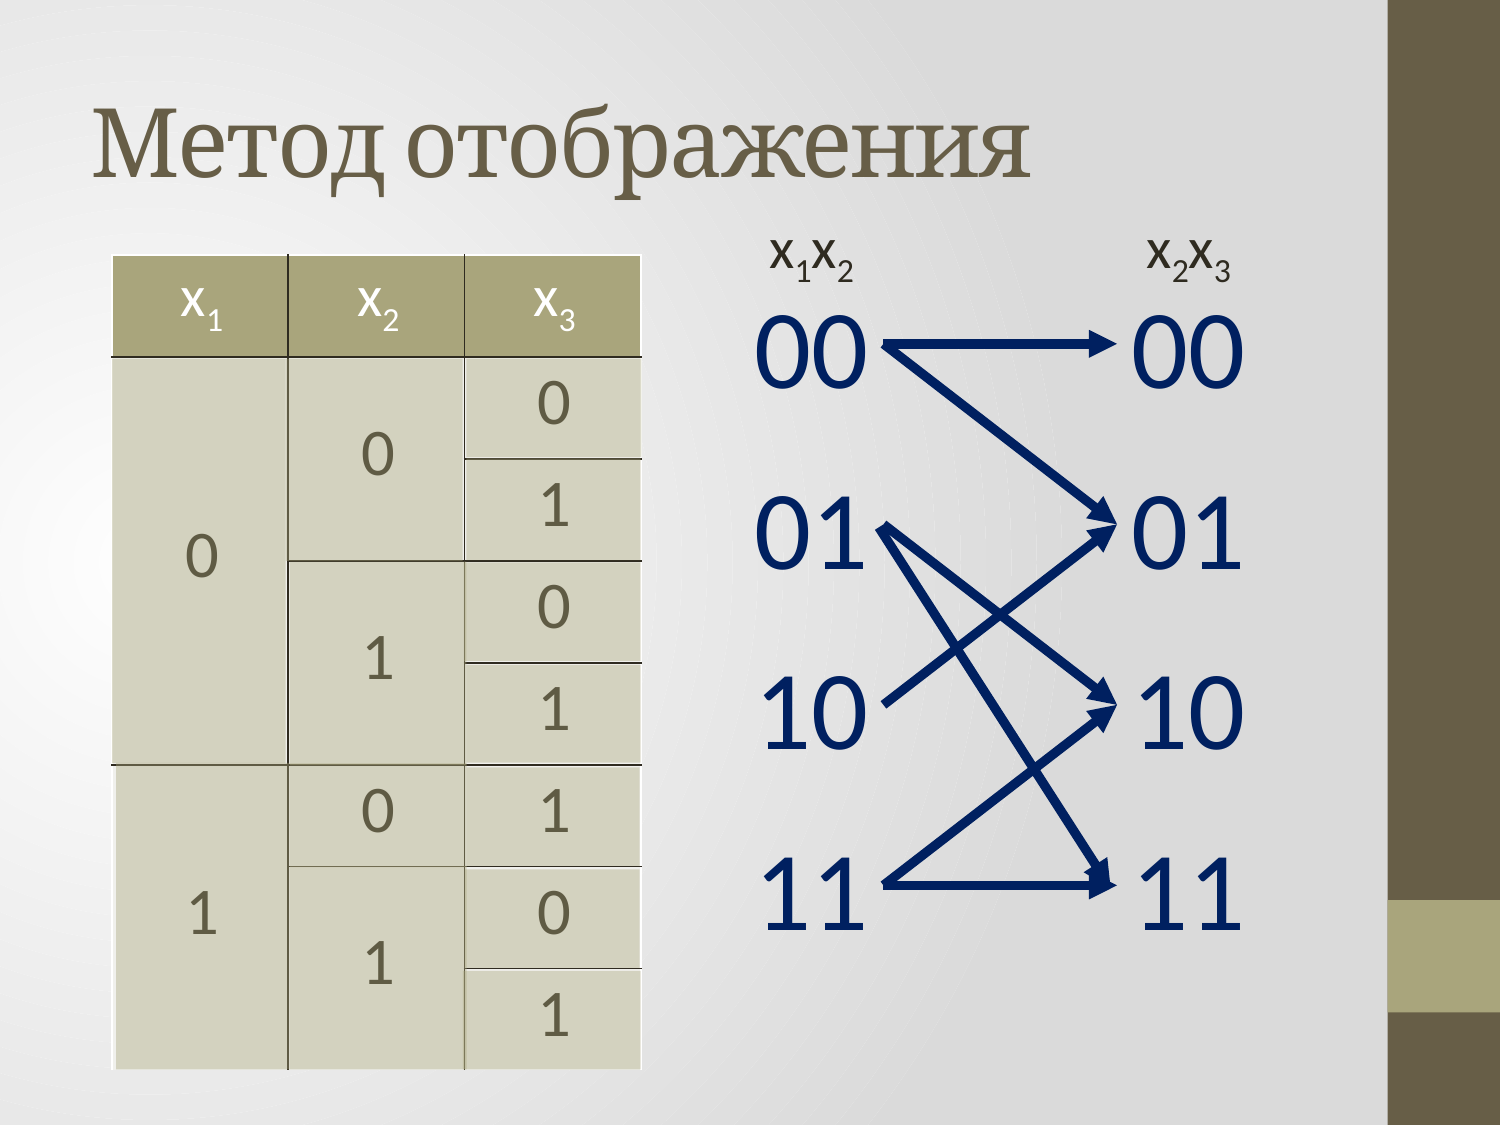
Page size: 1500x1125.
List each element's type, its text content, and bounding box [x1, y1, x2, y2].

title Метод отображения [75, 45, 1325, 233]
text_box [883, 524, 1117, 703]
text_box [463, 867, 642, 969]
text_box 11 [739, 810, 884, 961]
text_box 01 [1128, 449, 1261, 600]
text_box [878, 526, 883, 889]
table_header x2 [289, 256, 464, 356]
text_box [461, 969, 643, 1072]
text_box 00 [739, 268, 884, 419]
text_box x1x2 [754, 202, 869, 297]
text_box [464, 765, 642, 867]
text_box [288, 761, 469, 864]
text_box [883, 705, 1117, 885]
text_box 00 [1116, 268, 1261, 419]
text_box 11 [1116, 810, 1261, 961]
text_box x2x3 [1131, 202, 1247, 297]
text_box [464, 663, 643, 765]
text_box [883, 344, 1117, 519]
text_box [110, 356, 287, 765]
text_box [464, 356, 643, 456]
text_box [114, 761, 288, 1072]
table_header x3 [465, 256, 640, 356]
text_box [464, 456, 643, 560]
text_box 01 [739, 449, 881, 600]
text_box [287, 560, 464, 761]
text_box [284, 356, 464, 563]
table_header x1 [113, 256, 287, 356]
text_box [288, 864, 469, 1072]
text_box 10 [739, 630, 875, 780]
table_cell [889, 881, 1117, 885]
text_box 10 [1127, 630, 1261, 780]
text_box [462, 560, 643, 663]
